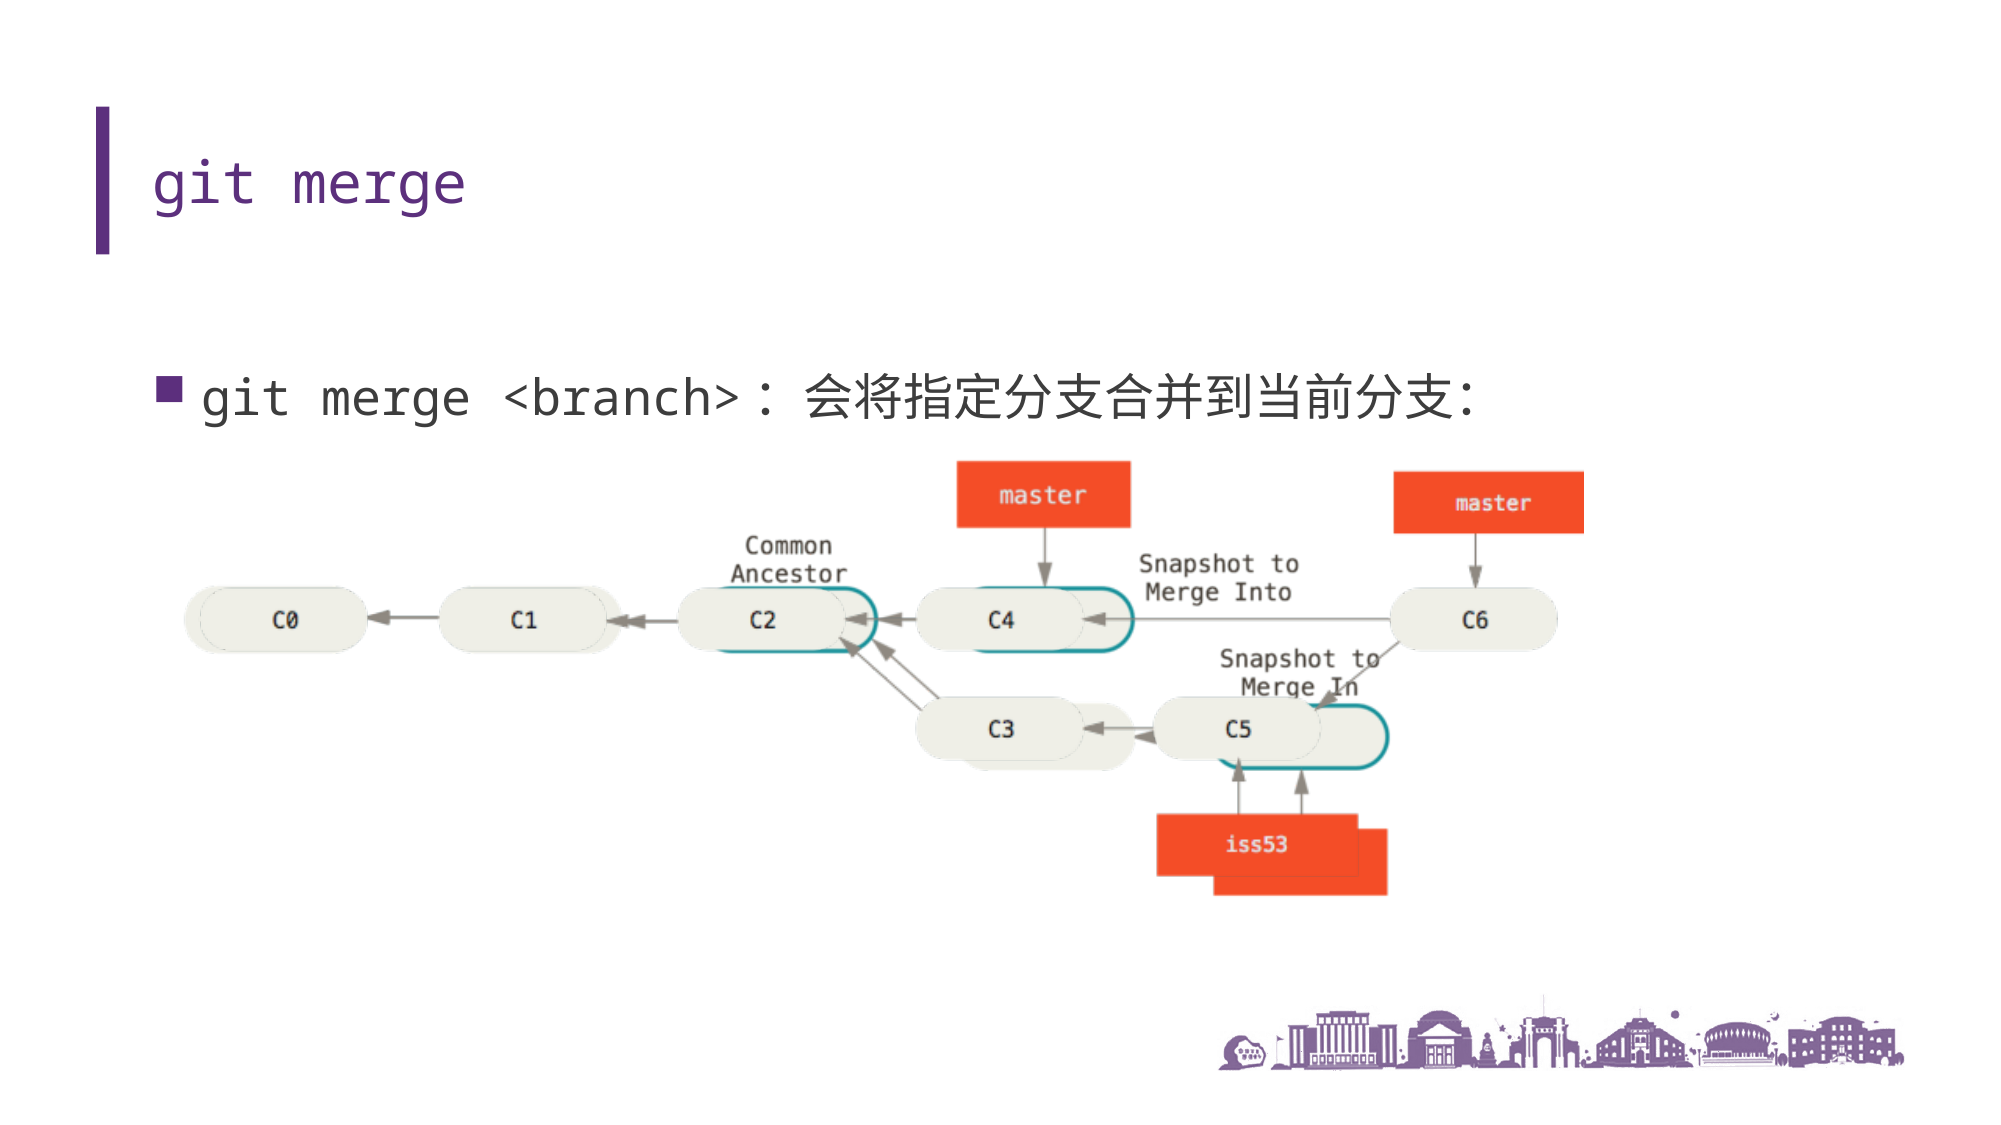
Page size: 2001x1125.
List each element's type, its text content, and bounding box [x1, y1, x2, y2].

title git merge [137, 97, 1863, 264]
picture [160, 321, 1584, 919]
list git merge <branch>：会将指定分支合并到当前分支： [136, 357, 1863, 962]
